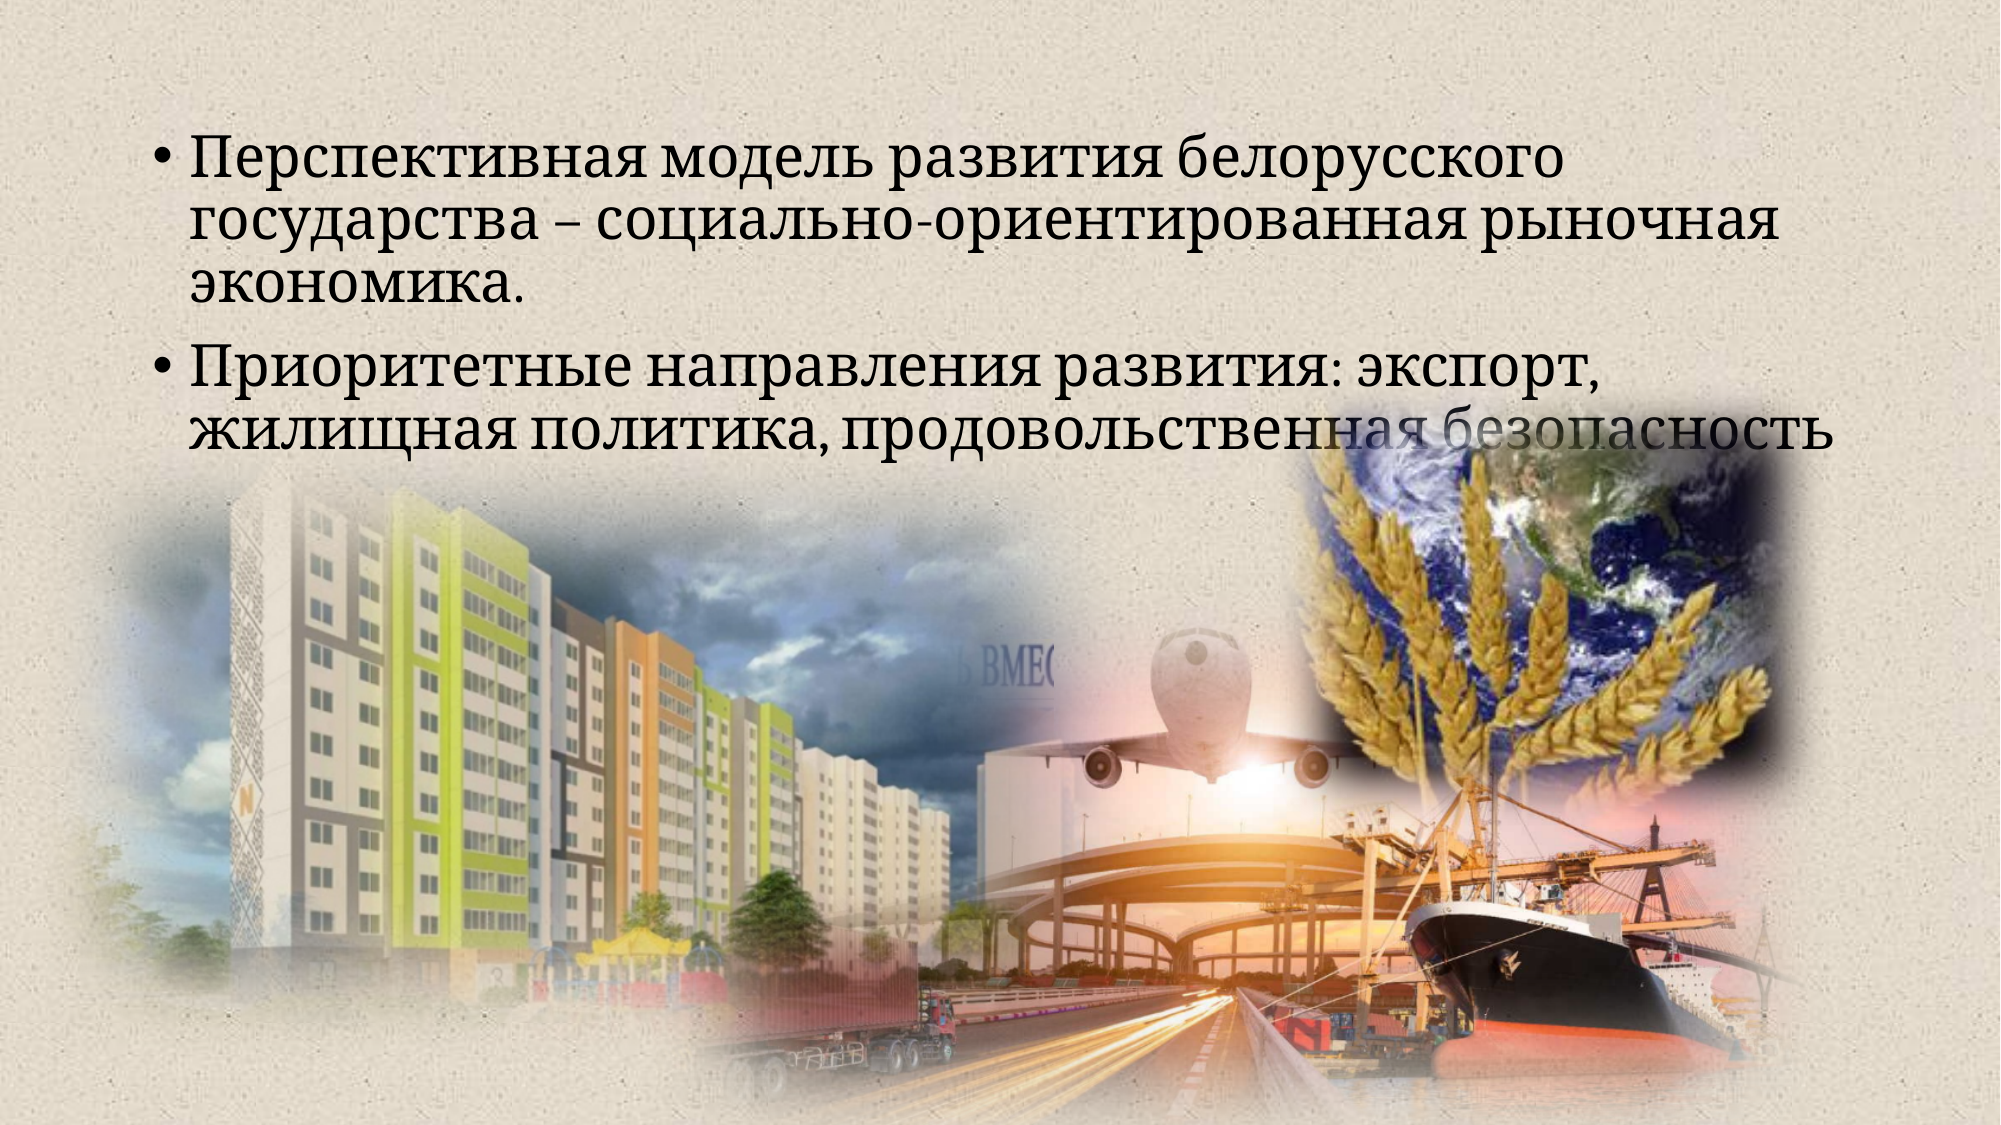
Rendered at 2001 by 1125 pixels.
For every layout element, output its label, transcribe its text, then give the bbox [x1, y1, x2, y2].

list Перспективная модель развития белорусского государства – социально-ориентированная рыночная экономика. Приоритетные направления развития: экспорт, жилищная политика, продовольственная безопасность [137, 119, 1863, 1014]
picture [0, 0, 2001, 1125]
